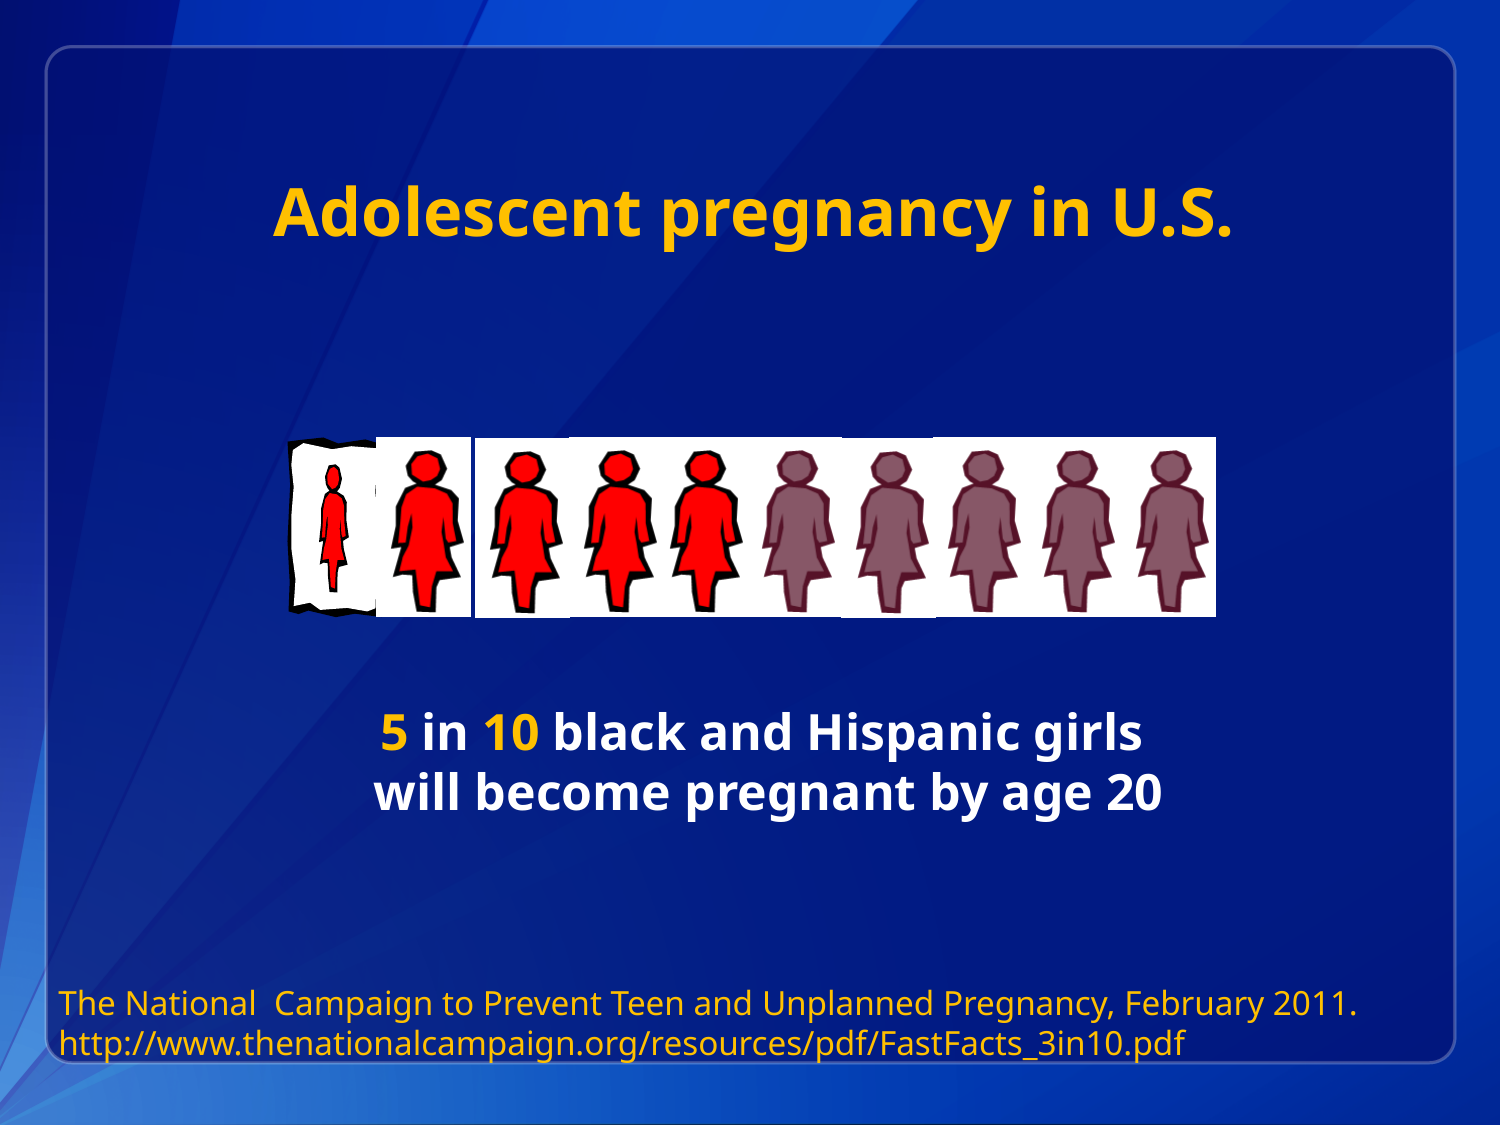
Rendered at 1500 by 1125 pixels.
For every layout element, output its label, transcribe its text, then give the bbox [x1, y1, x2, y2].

text_box The National Campaign to Prevent Teen and Unplanned Pregnancy, February 2011. http://www.thenationalcampaign.org/resources/pdf/FastFacts_3in10.pdf [43, 974, 1457, 1070]
text_box 5 in 10 black and Hispanic girls will become pregnant by age 20 [358, 693, 1179, 873]
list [845, 437, 930, 618]
picture [0, 0, 1500, 1125]
title Adolescent pregnancy in U.S. [110, 162, 1399, 350]
